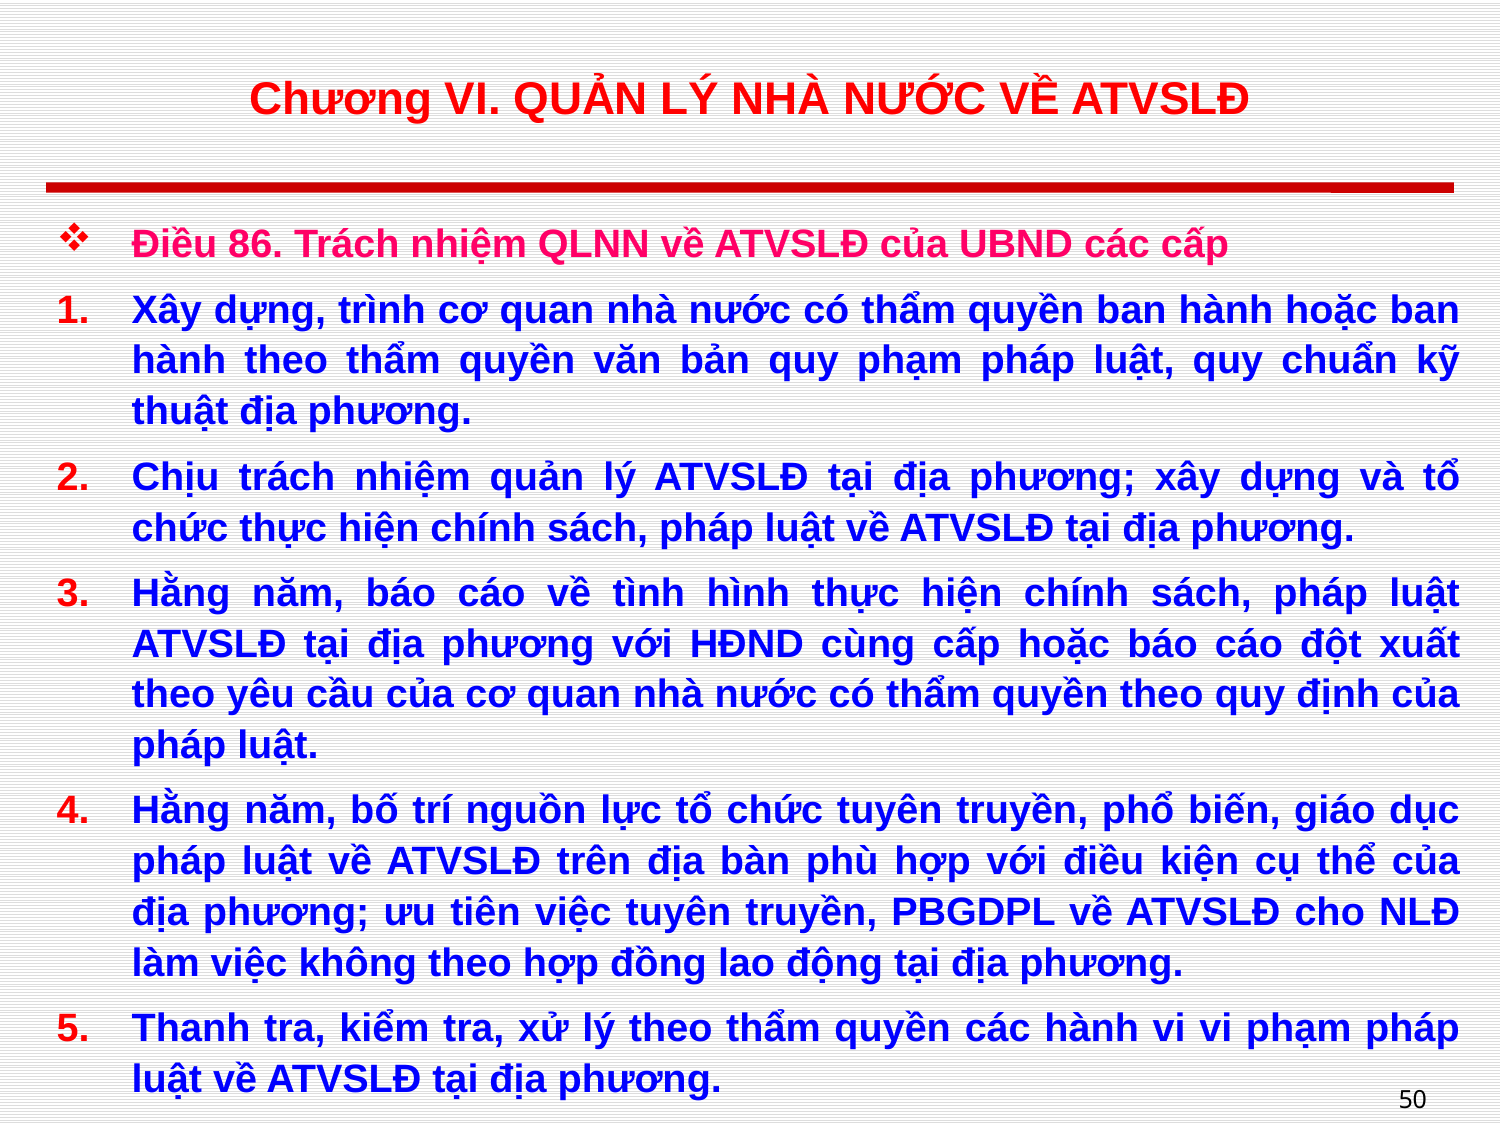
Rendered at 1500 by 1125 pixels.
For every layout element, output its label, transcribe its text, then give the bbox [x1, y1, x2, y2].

text_box Điều 86. Trách nhiệm QLNN về ATVSLĐ của UBND các cấp Xây dựng, trình cơ quan nhà nước có thẩm quyền ban hành hoặc ban hành theo thẩm quyền văn bản quy phạm pháp luật, quy chuẩn kỹ thuật địa phương. Chịu trách nhiệm quản lý ATVSLĐ tại địa phương; xây dựng và tổ chức thực hiện chính sách, pháp luật về ATVSLĐ tại địa phương. Hằng năm, báo cáo về tình hình thực hiện chính sách, pháp luật ATVSLĐ tại địa phương với HĐND cùng cấp hoặc báo cáo đột xuất theo yêu cầu của cơ quan nhà nước có thẩm quyền theo quy định của pháp luật. Hằng năm, bố trí nguồn lực tổ chức tuyên truyền, phổ biến, giáo dục pháp luật về ATVSLĐ trên địa bàn phù hợp với điều kiện cụ thể của địa phương; ưu tiên việc tuyên truyền, PBGDPL về ATVSLĐ cho NLĐ làm việc không theo hợp đồng lao động tại địa phương. Thanh tra, kiểm tra, xử lý theo thẩm quyền các hành vi vi phạm pháp luật về ATVSLĐ tại địa phương. [23, 199, 1477, 1088]
title Chương VI. QUẢN LÝ NHÀ NƯỚC VỀ ATVSLĐ [38, 24, 1463, 163]
